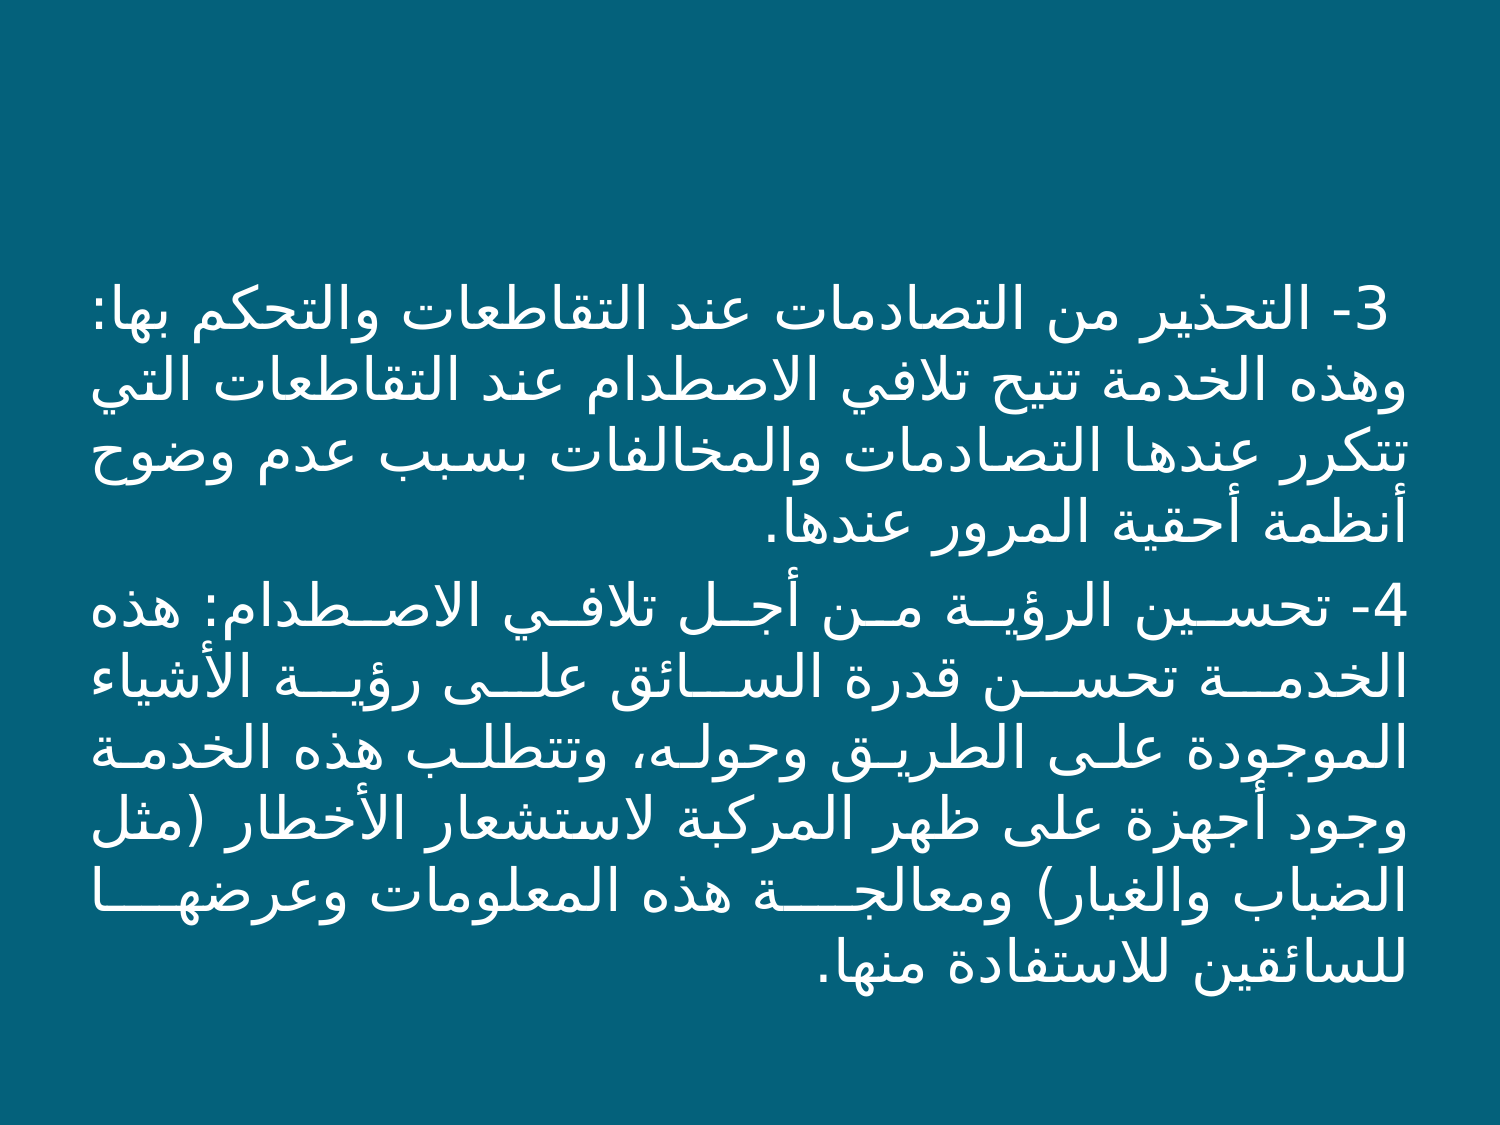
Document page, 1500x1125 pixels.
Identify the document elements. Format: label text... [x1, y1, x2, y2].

list 3- التحذير من التصادمات عند التقاطعات والتحكم بها: وهذه الخدمة تتيح تلافي الاصطدام عند التقاطعات التي تتكرر عندها التصادمات والمخالفات بسبب عدم وضوح أنظمة أحقية المرور عندها. 4- تحسين الرؤية من أجل تلافي الاصطدام: هذه الخدمة تحسن قدرة السائق على رؤية الأشياء الموجودة على الطريق وحوله، وتتطلب هذه الخدمة وجود أجهزة على ظهر المركبة لاستشعار الأخطار (مثل الضباب والغبار) ومعالجة هذه المعلومات وعرضها للسائقين للاستفادة منها. [75, 262, 1425, 1005]
